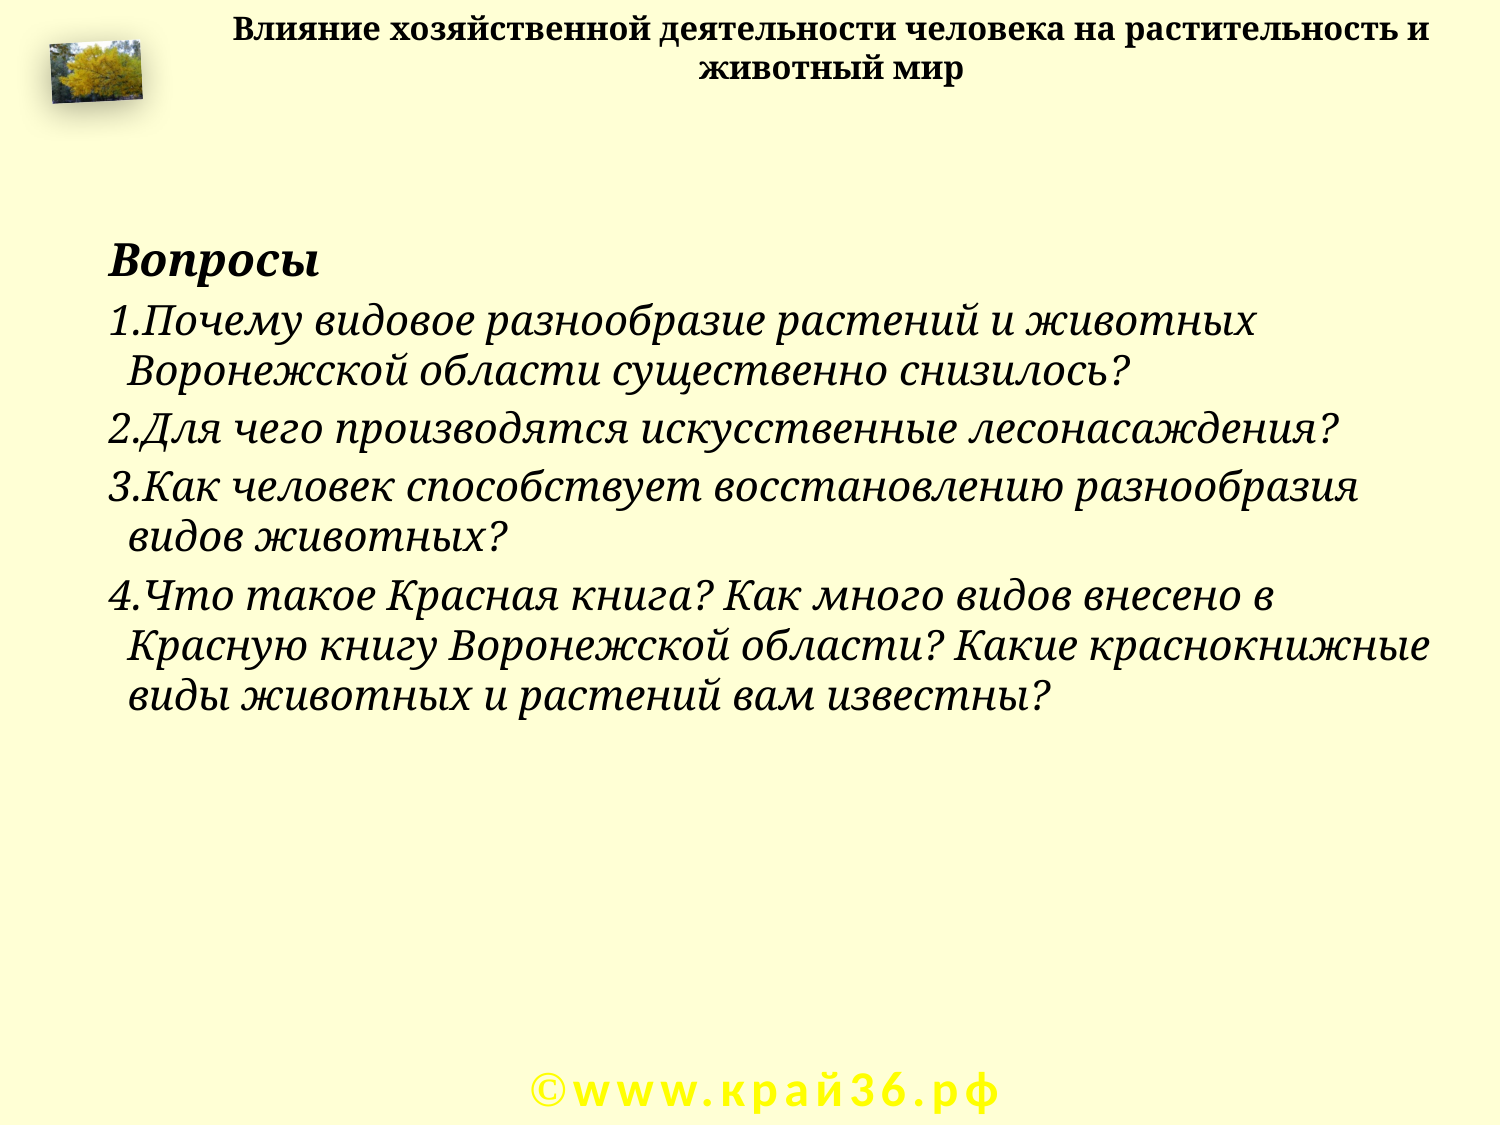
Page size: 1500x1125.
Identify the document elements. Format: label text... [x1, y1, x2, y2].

list Вопросы Почему видовое разнообразие растений и животных Воронежской области существенно снизилось? Для чего производятся искусственные лесонасаждения? Как человек способствует восстановлению разнообразия видов животных? Что такое Красная книга? Как много видов внесено в Красную книгу Воронежской области? Какие краснокнижные виды животных и растений вам известны? [93, 222, 1477, 1020]
picture [50, 40, 143, 103]
title Влияние хозяйственной деятельности человека на растительность и животный мир [163, 0, 1500, 94]
text_box ©www.край36.рф [514, 1049, 1014, 1124]
